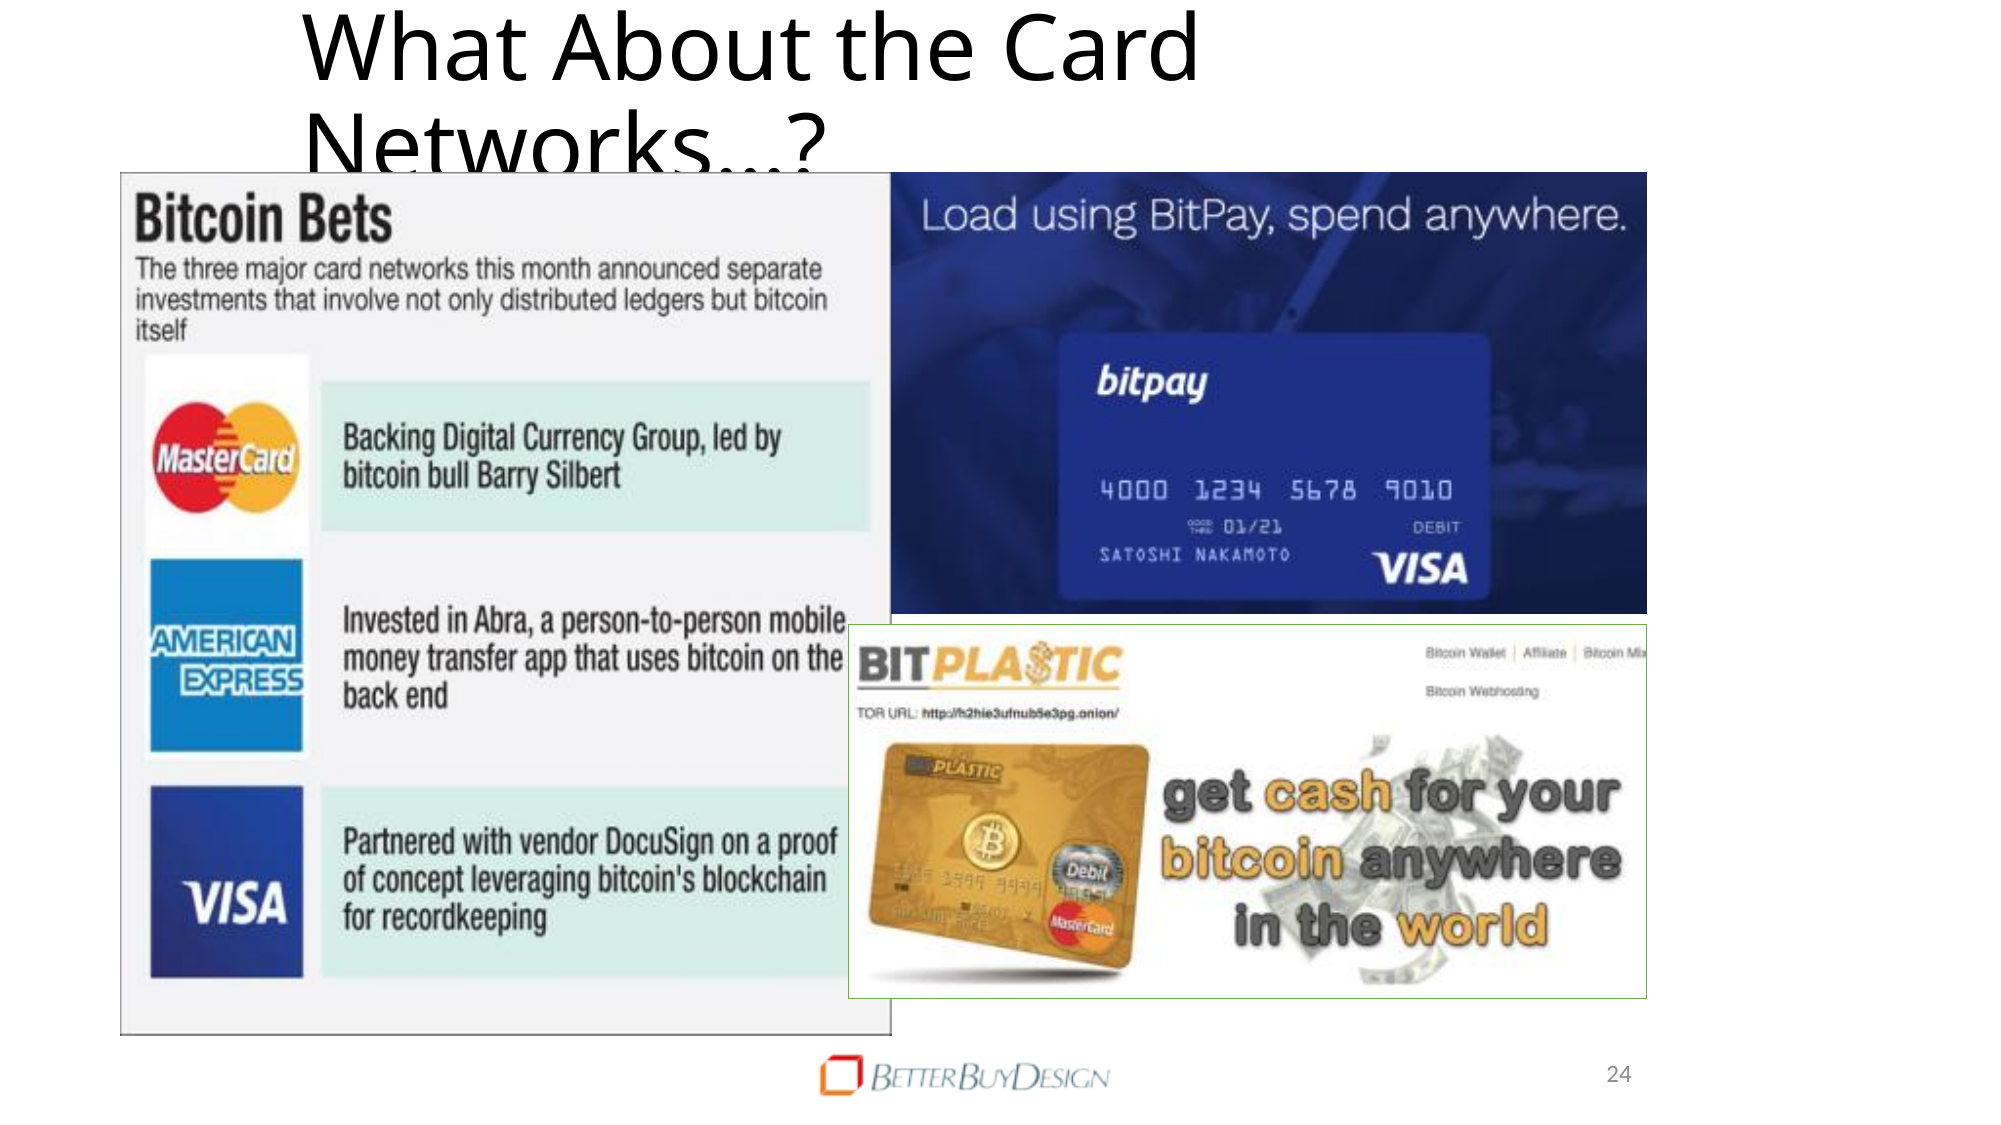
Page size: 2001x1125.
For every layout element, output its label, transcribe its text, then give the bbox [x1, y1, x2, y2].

slide_number 24 [1567, 1042, 1647, 1103]
picture [120, 172, 1647, 1036]
picture [807, 1045, 1123, 1106]
title What About the Card Networks…? [286, 25, 1701, 175]
